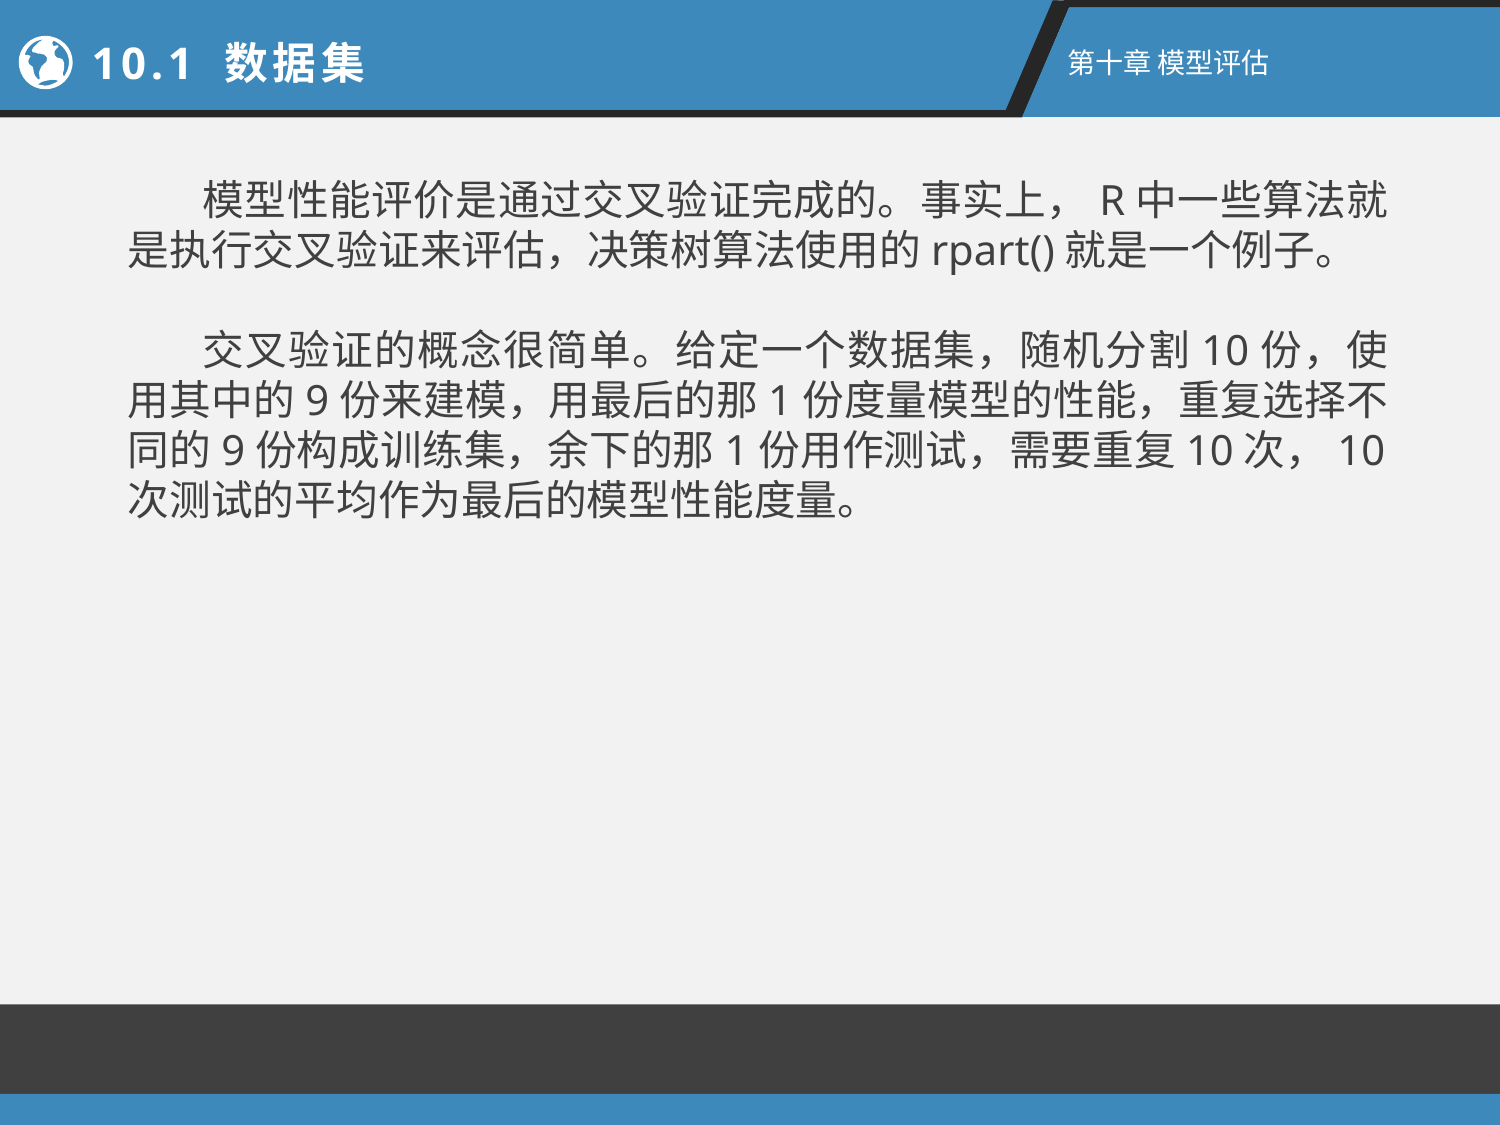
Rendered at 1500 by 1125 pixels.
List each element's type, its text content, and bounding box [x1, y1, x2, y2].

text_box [0, 0, 1500, 118]
text_box [0, 1093, 1500, 1125]
text_box 模型性能评价是通过交叉验证完成的。事实上，R中一些算法就是执行交叉验证来评估，决策树算法使用的rpart()就是一个例子。 交叉验证的概念很简单。给定一个数据集，随机分割10份，使用其中的9份来建模，用最后的那1份度量模型的性能，重复选择不同的9份构成训练集，余下的那1份用作测试，需要重复10次，10次测试的平均作为最后的模型性能度量。 [113, 166, 1403, 581]
text_box [0, 1003, 1500, 1093]
